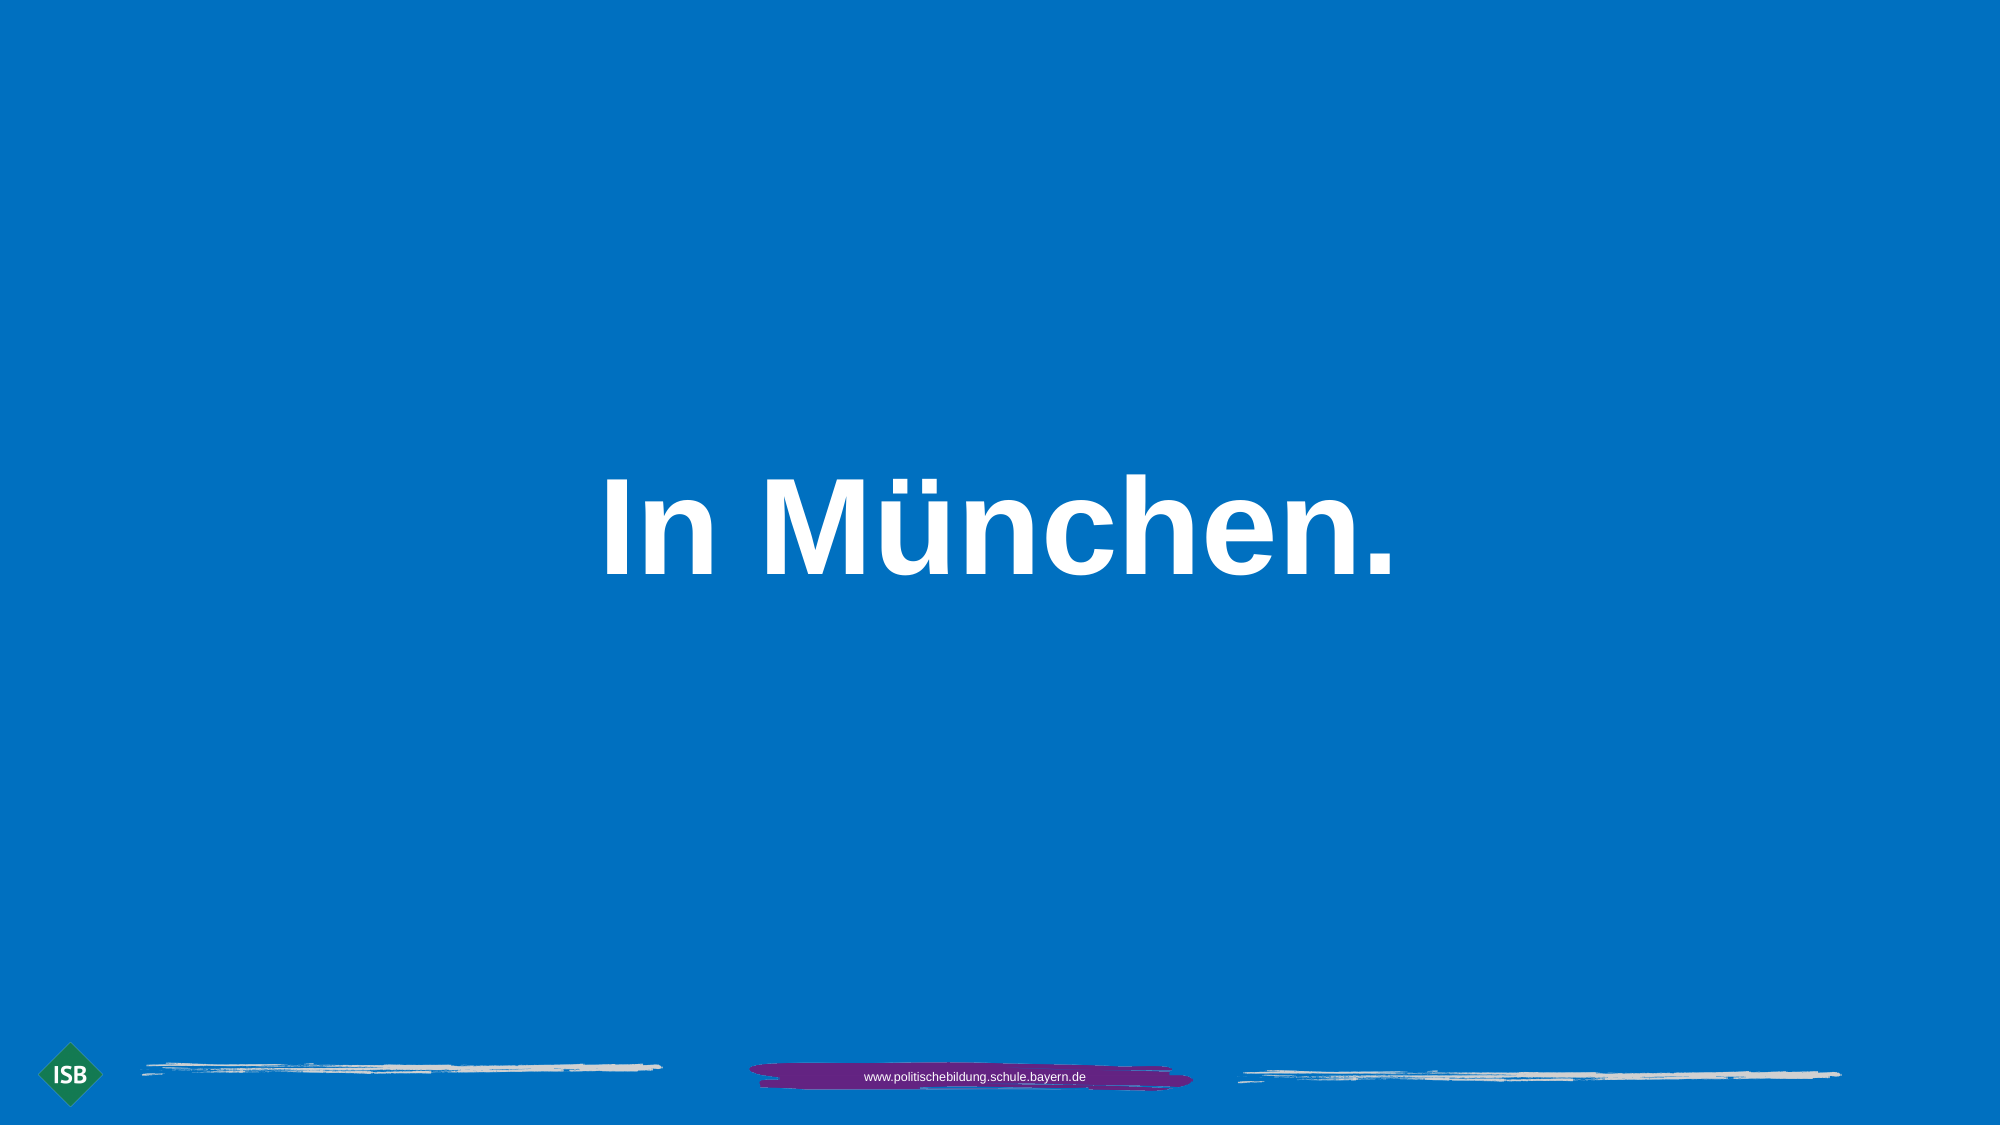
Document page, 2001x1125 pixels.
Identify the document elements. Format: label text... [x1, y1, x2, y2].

picture [38, 1014, 1945, 1125]
list In München. [137, 448, 1863, 1014]
